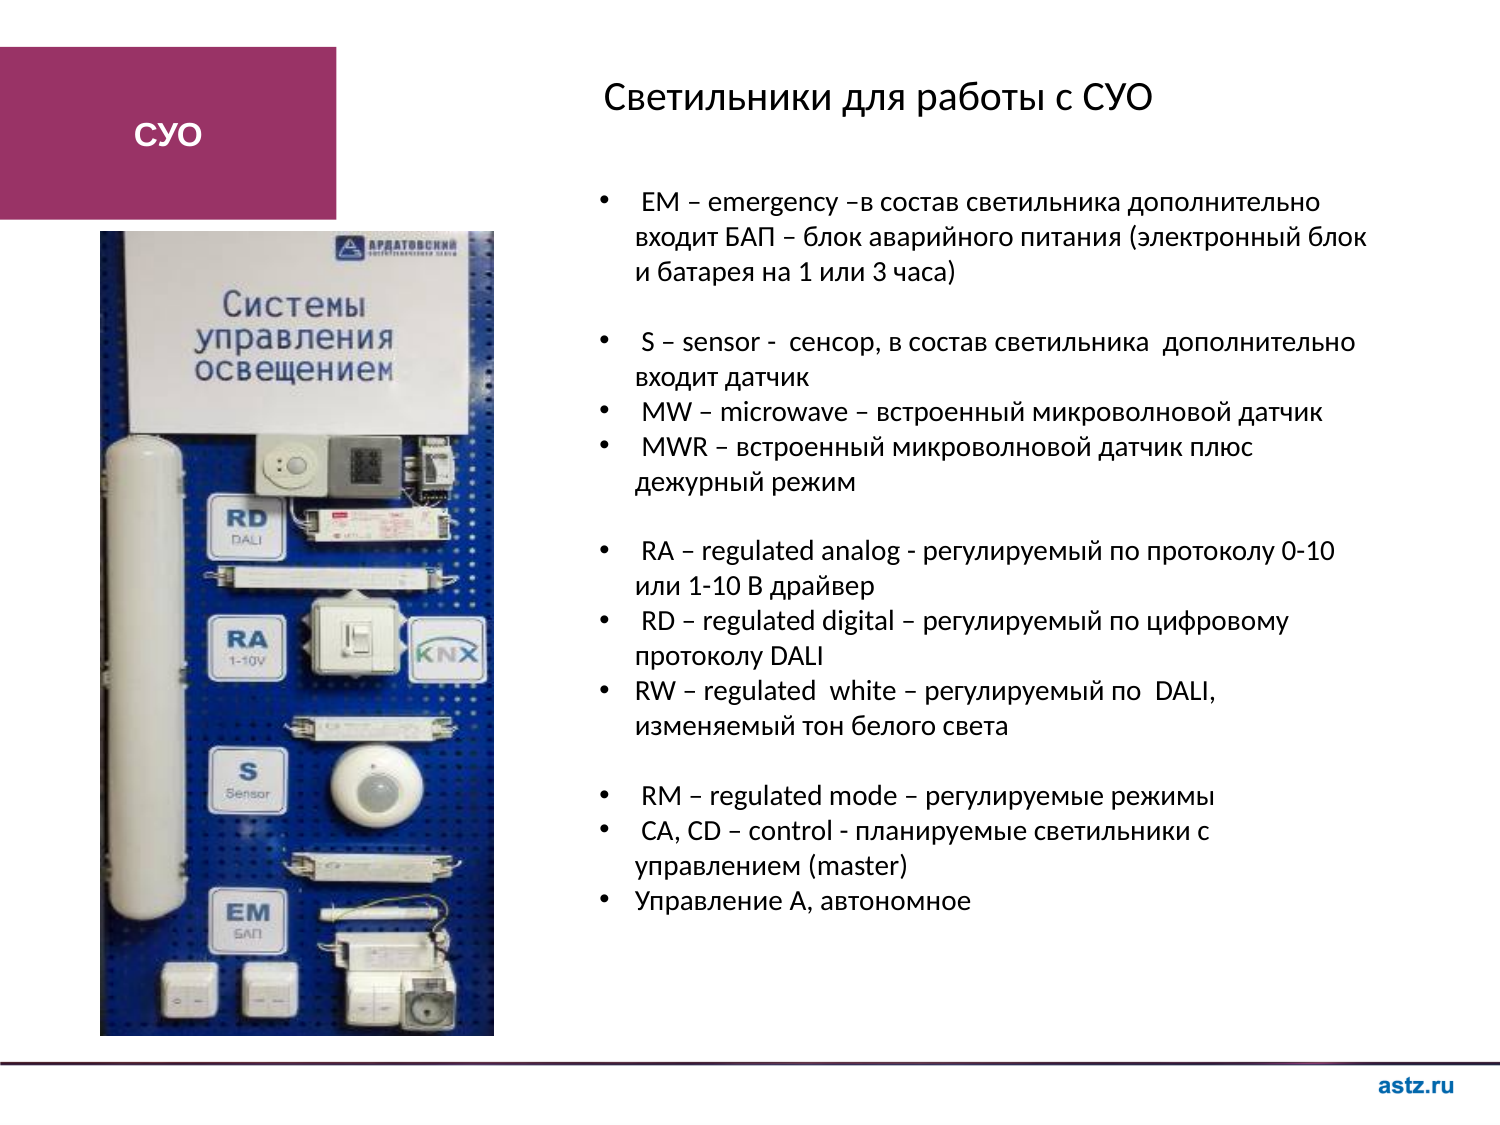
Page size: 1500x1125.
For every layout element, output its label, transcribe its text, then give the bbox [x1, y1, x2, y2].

picture [0, 0, 1500, 1125]
text_box Светильники для работы с СУО [480, 58, 1278, 129]
text_box СУО [0, 46, 337, 220]
text_box EM – emergency –в состав светильника дополнительно входит БАП – блок аварийного питания (электронный блок и батарея на 1 или 3 часа) S – sensor - сенсор, в состав светильника дополнительно входит датчик MW – microwave – встроенный микроволновой датчик MWR – встроенный микроволновой датчик плюс дежурный режим RA – regulated analog - регулируемый по протоколу 0-10 или 1-10 В драйвер RD – regulated digital – регулируемый по цифровому протоколу DALI RW – regulated white – регулируемый по DALI, изменяемый тон белого света RM – regulated mode – регулируемые режимы CA, CD – control - планируемые светильники с управлением (master) Управление A, автономное [584, 148, 1383, 1020]
